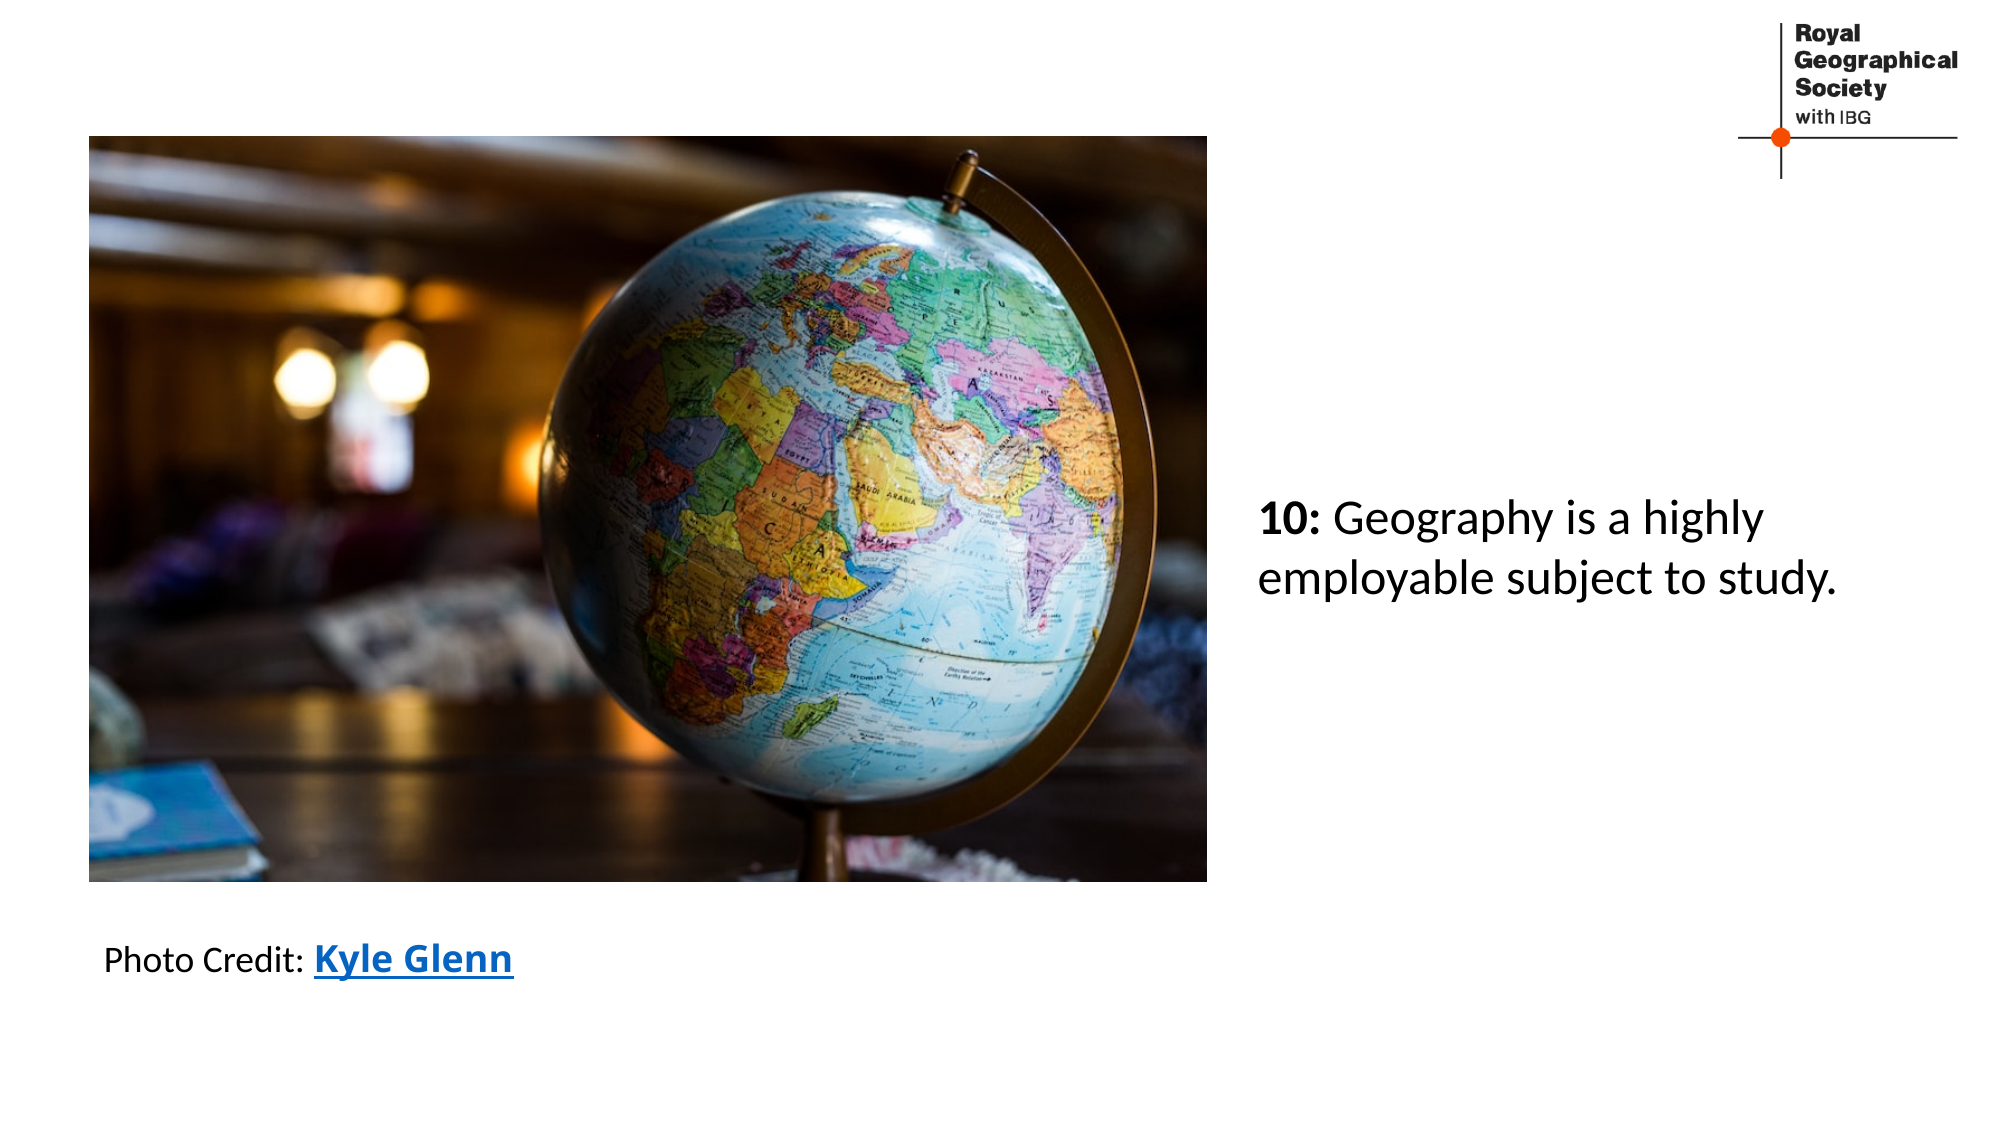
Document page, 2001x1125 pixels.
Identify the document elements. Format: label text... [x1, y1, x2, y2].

text_box Photo Credit: Kyle Glenn [88, 928, 771, 994]
text_box 10: Geography is a highly employable subject to study. [1242, 477, 1955, 613]
picture [1712, 0, 2000, 200]
picture [88, 136, 1207, 882]
